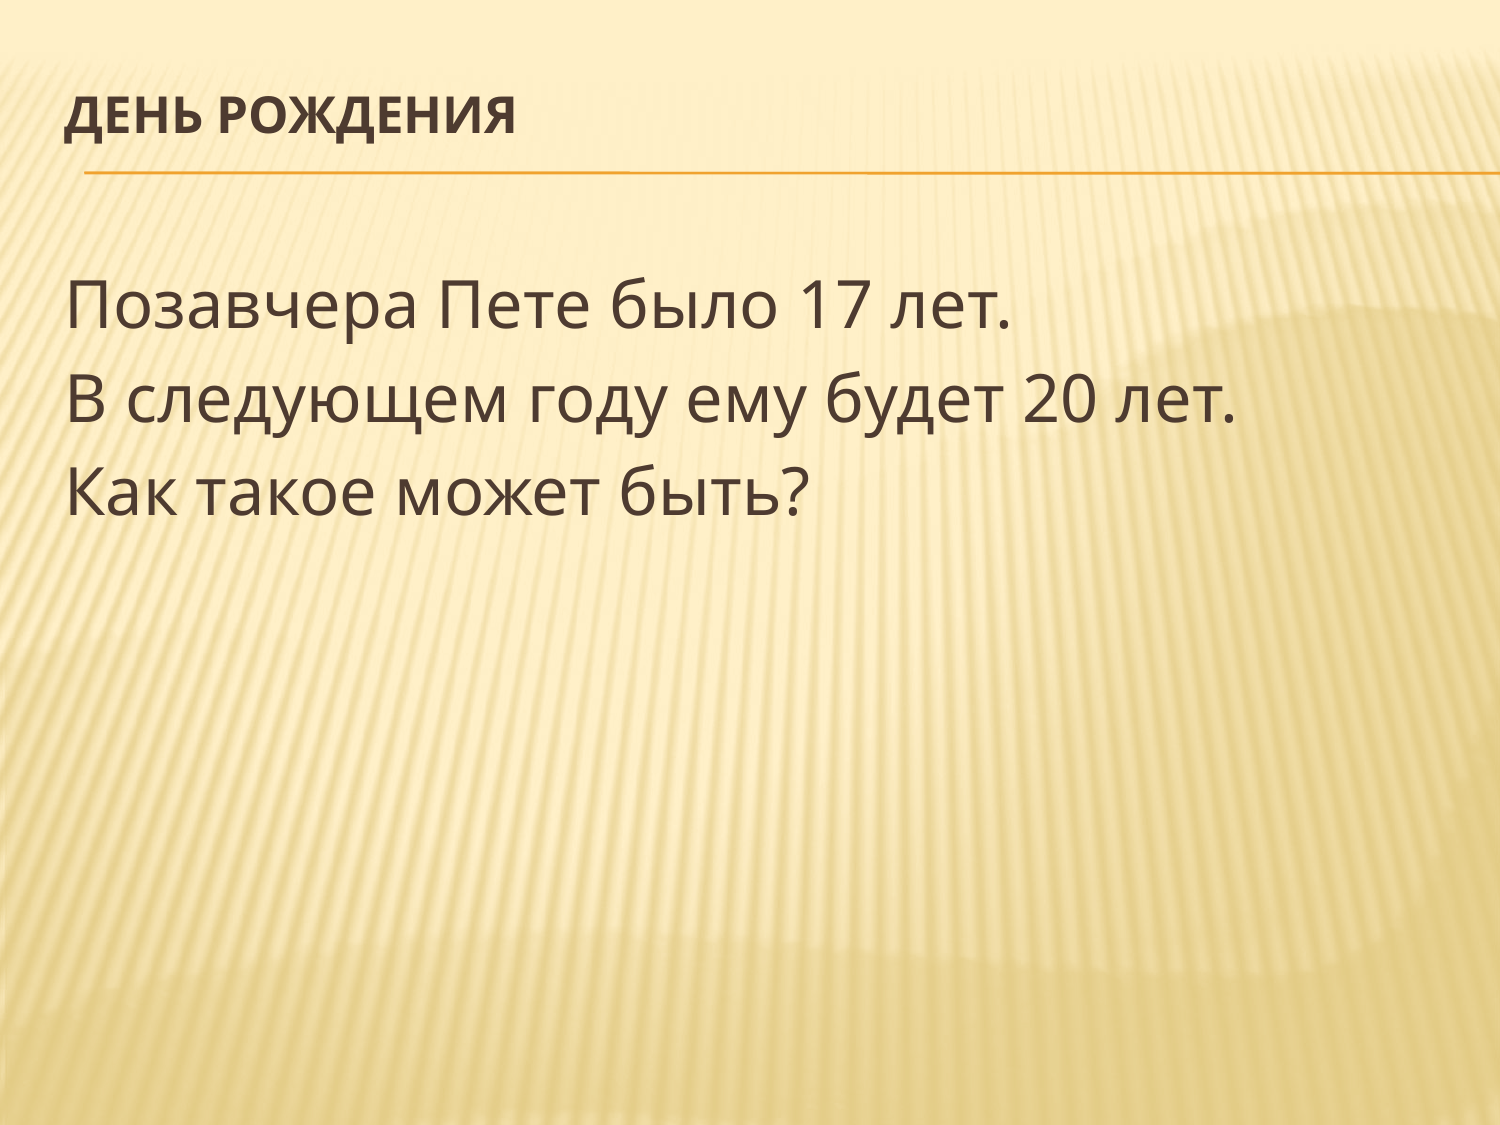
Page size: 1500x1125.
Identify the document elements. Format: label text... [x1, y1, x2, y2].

list Позавчера Пете было 17 лет. В следующем году ему будет 20 лет. Как такое может быть? [50, 254, 1475, 998]
title День Рождения [50, 75, 1475, 213]
